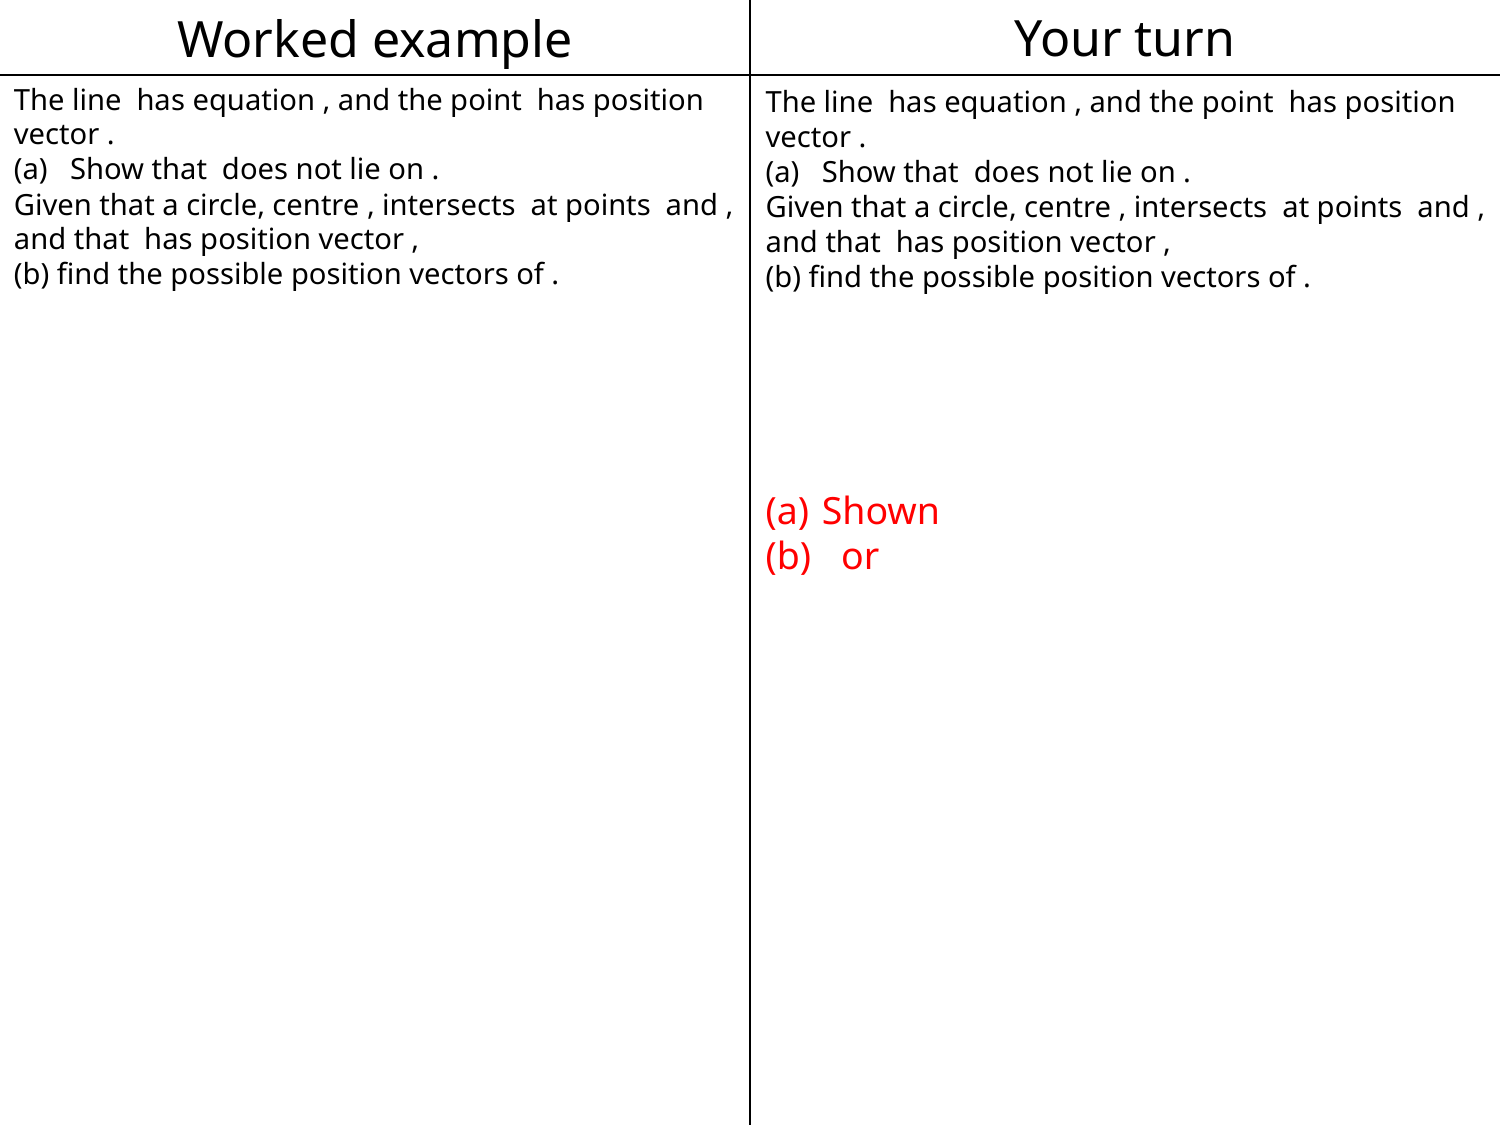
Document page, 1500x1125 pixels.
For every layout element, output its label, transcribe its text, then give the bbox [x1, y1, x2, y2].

text_box Your turn [751, 0, 1500, 74]
text_box Worked example [0, 0, 749, 74]
